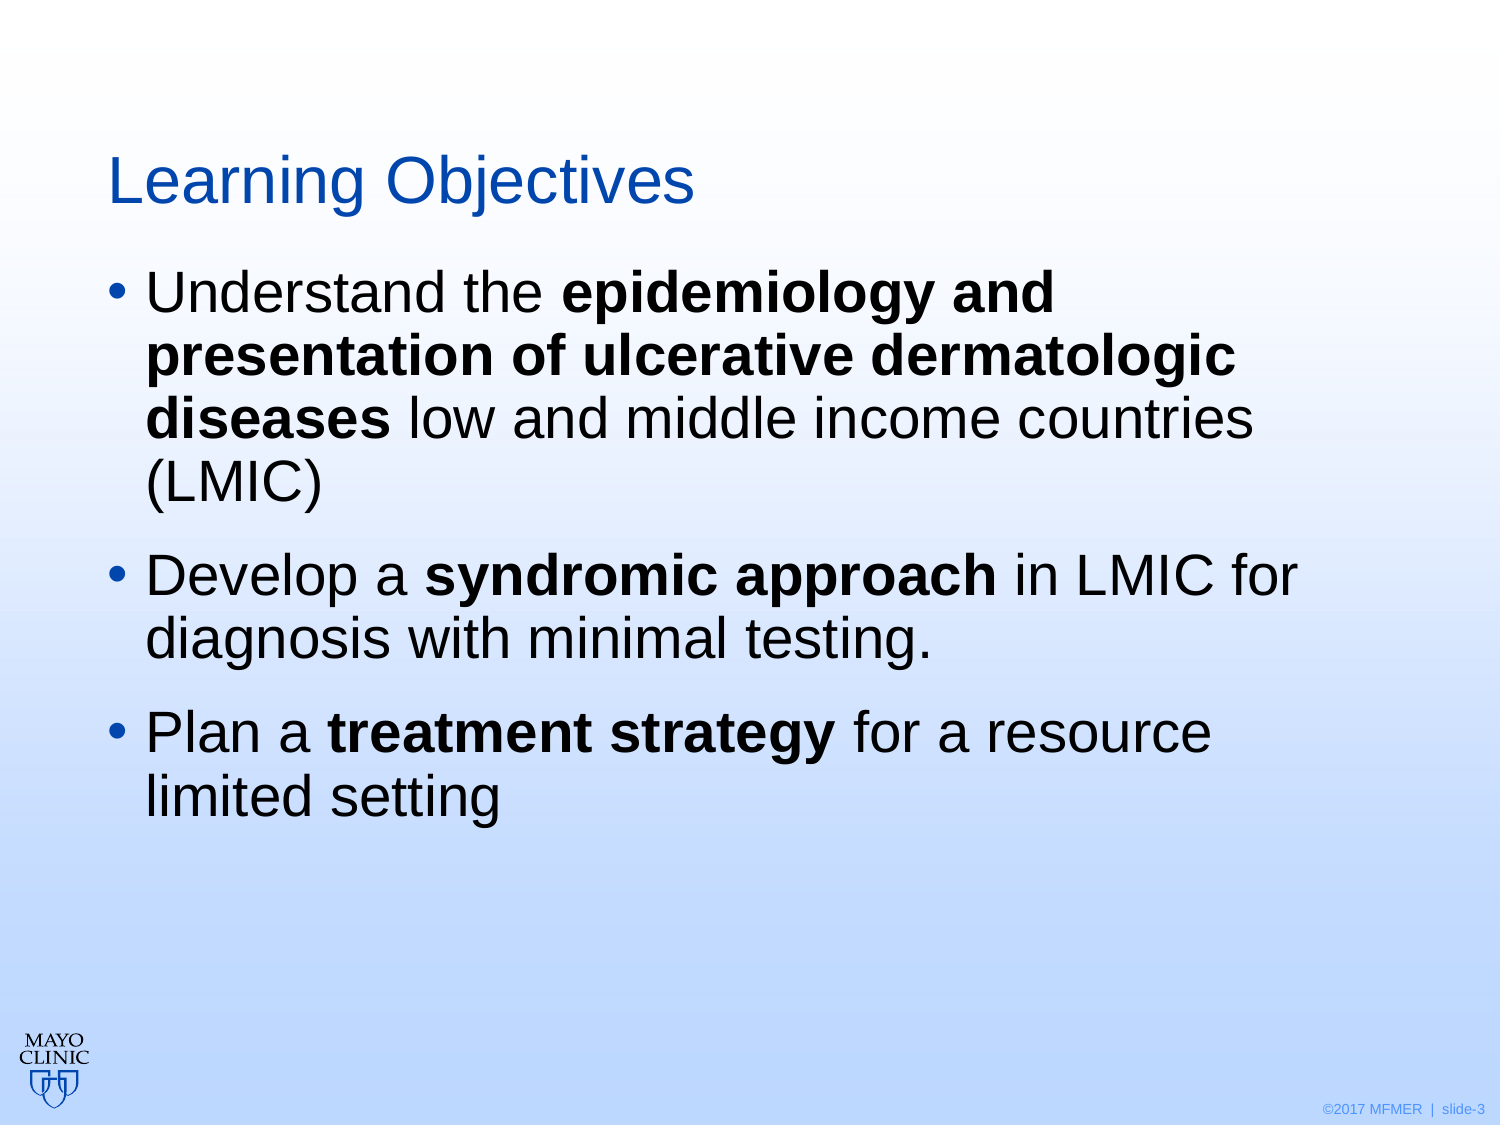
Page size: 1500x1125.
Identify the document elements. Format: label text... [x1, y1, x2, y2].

title Learning Objectives [108, 0, 1392, 224]
picture [0, 0, 1500, 1125]
list Understand the epidemiology and presentation of ulcerative dermatologic diseases low and middle income countries (LMIC) Develop a syndromic approach in LMIC for diagnosis with minimal testing. Plan a treatment strategy for a resource limited setting [108, 224, 1392, 1013]
